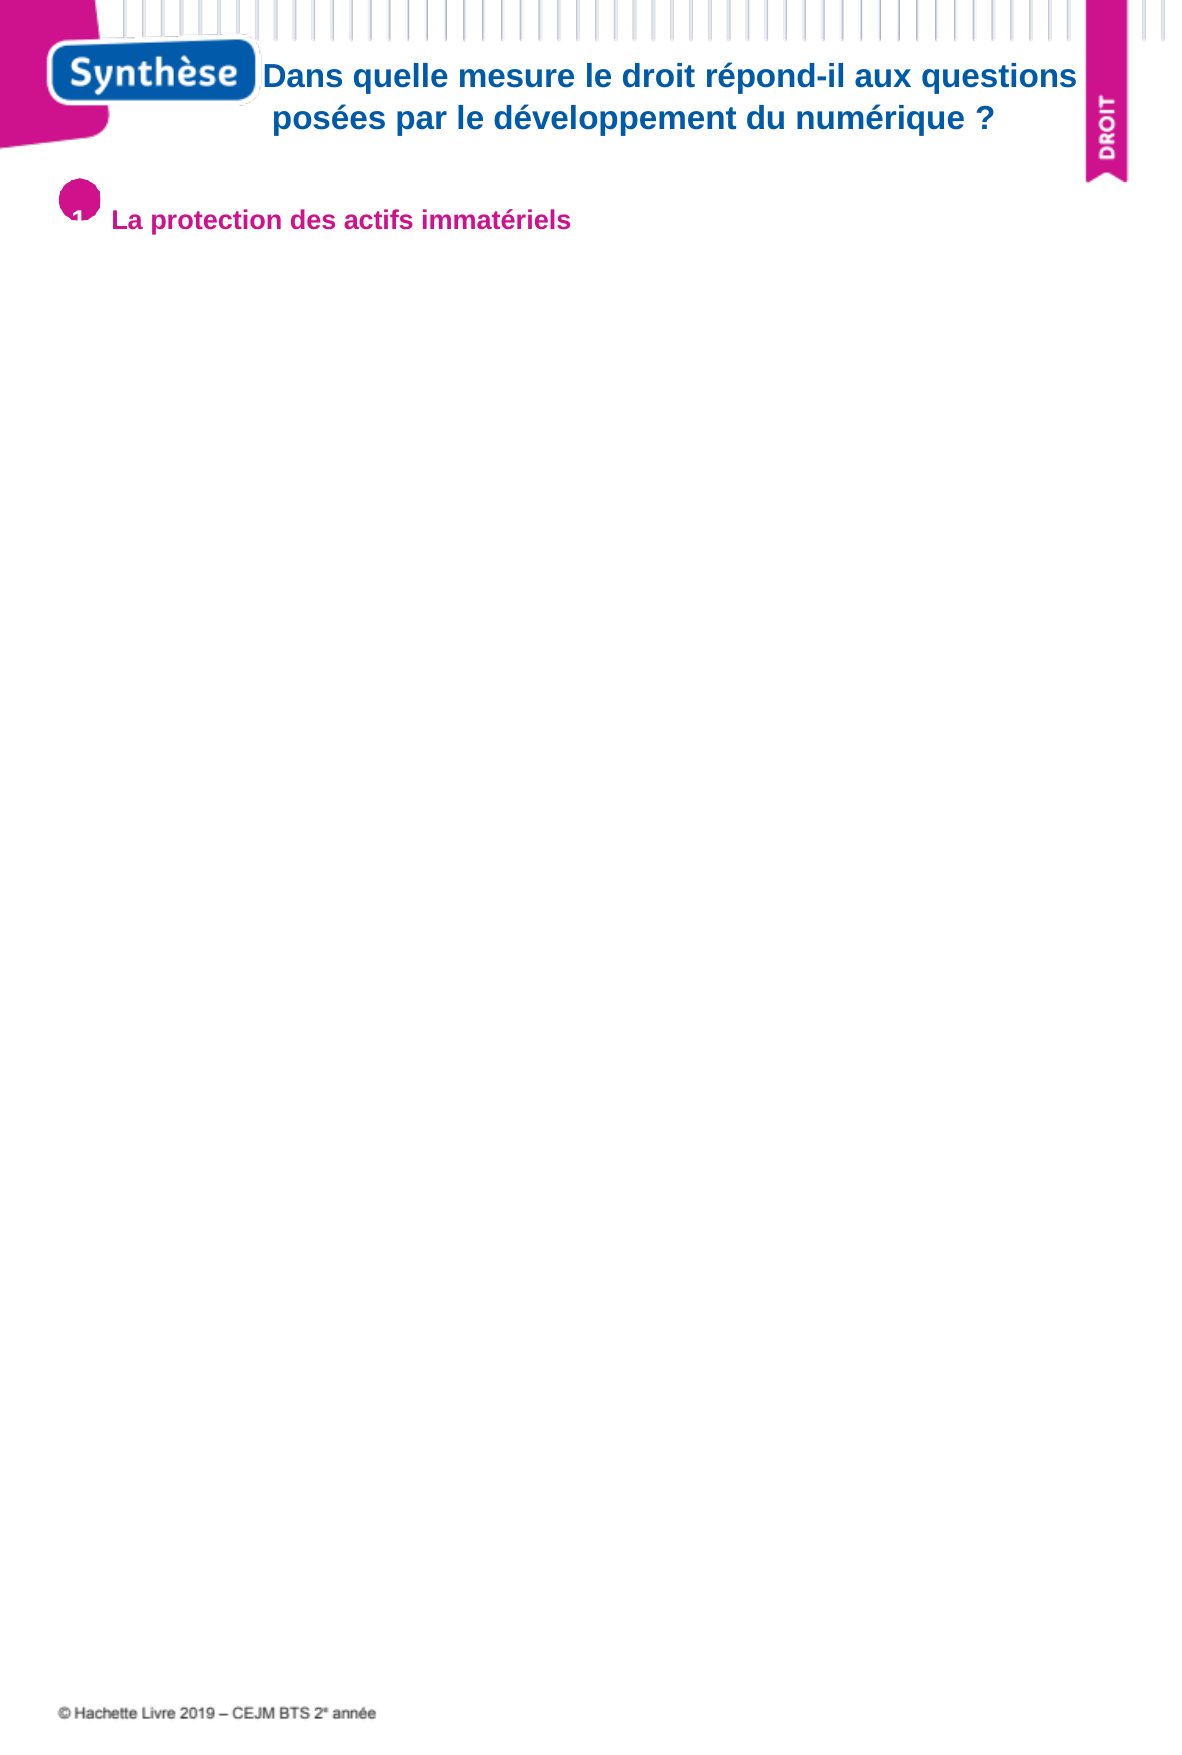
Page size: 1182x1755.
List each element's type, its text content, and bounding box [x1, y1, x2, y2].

text_box Dans quelle mesure le droit répond-il aux questions posées par le développement du numérique ? 1 La protection des actifs immatériels [69, 52, 1086, 240]
text_box [58, 178, 69, 221]
